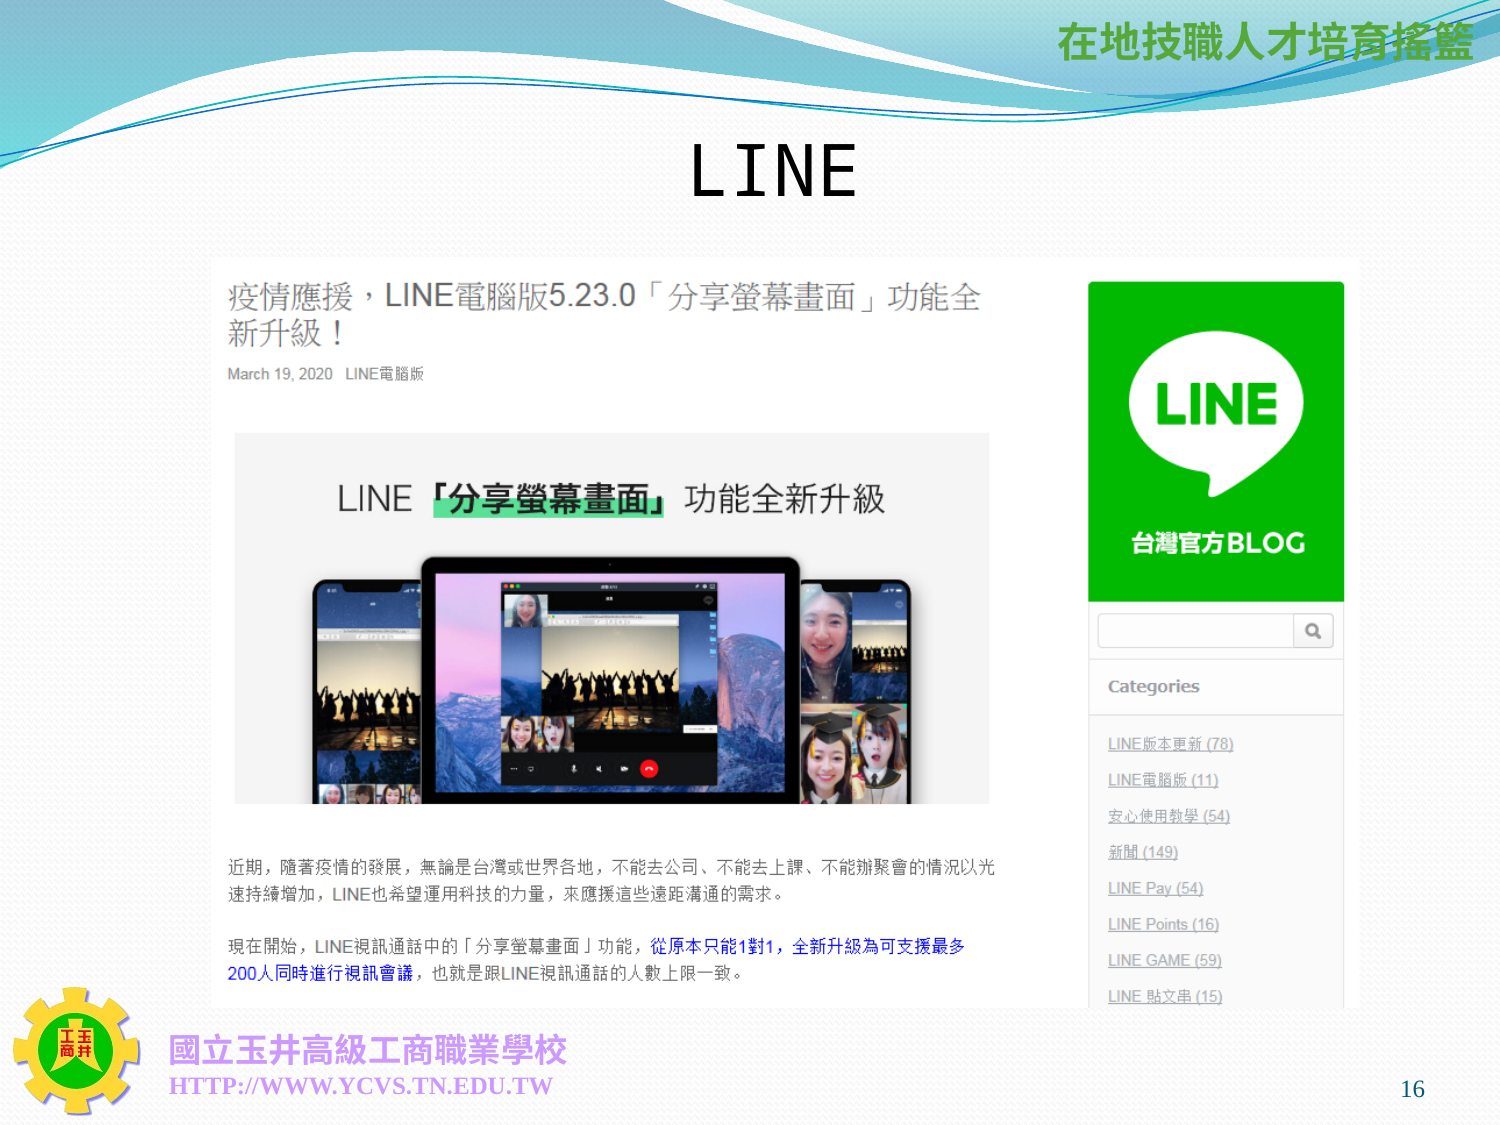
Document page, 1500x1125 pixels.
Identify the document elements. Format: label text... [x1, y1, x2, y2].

title LINE [123, 115, 1424, 211]
picture [210, 257, 1360, 1008]
slide_number 16 [1299, 1042, 1425, 1103]
picture [13, 987, 141, 1116]
